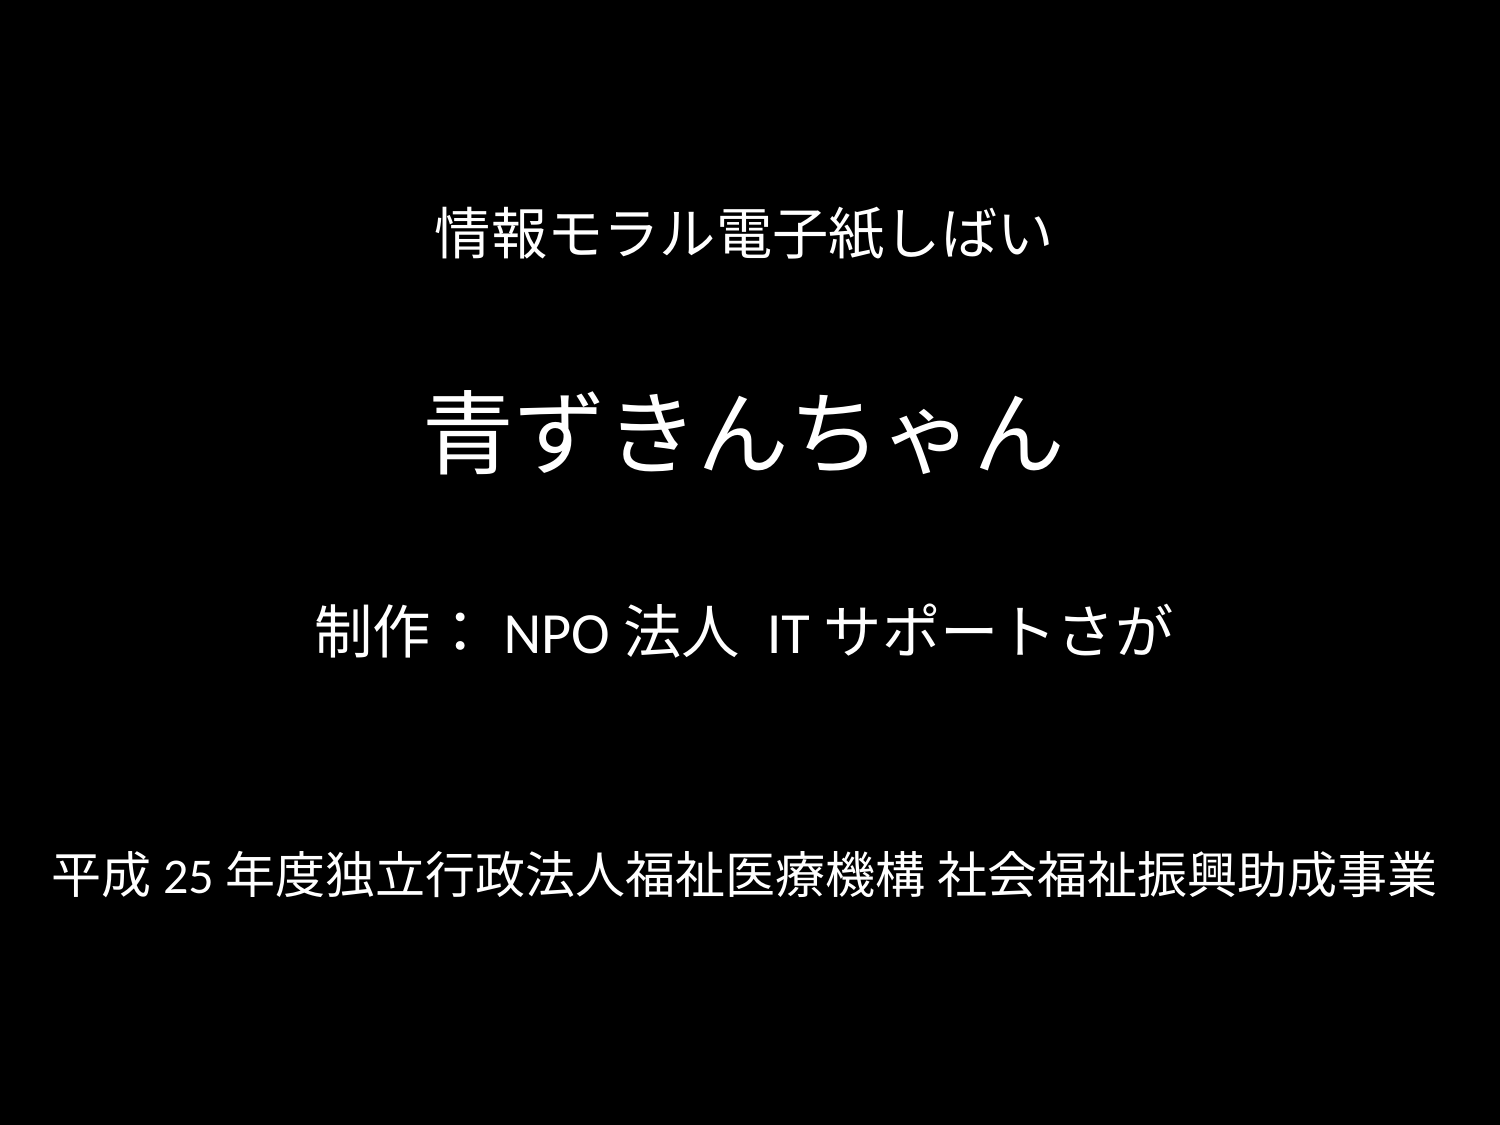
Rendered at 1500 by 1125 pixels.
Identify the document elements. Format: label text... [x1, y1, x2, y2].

title 情報モラル電子紙しばい 青ずきんちゃん 制作：NPO法人 ITサポートさが 平成25年度独立行政法人福祉医療機構 社会福祉振興助成事業 [17, 125, 1471, 976]
